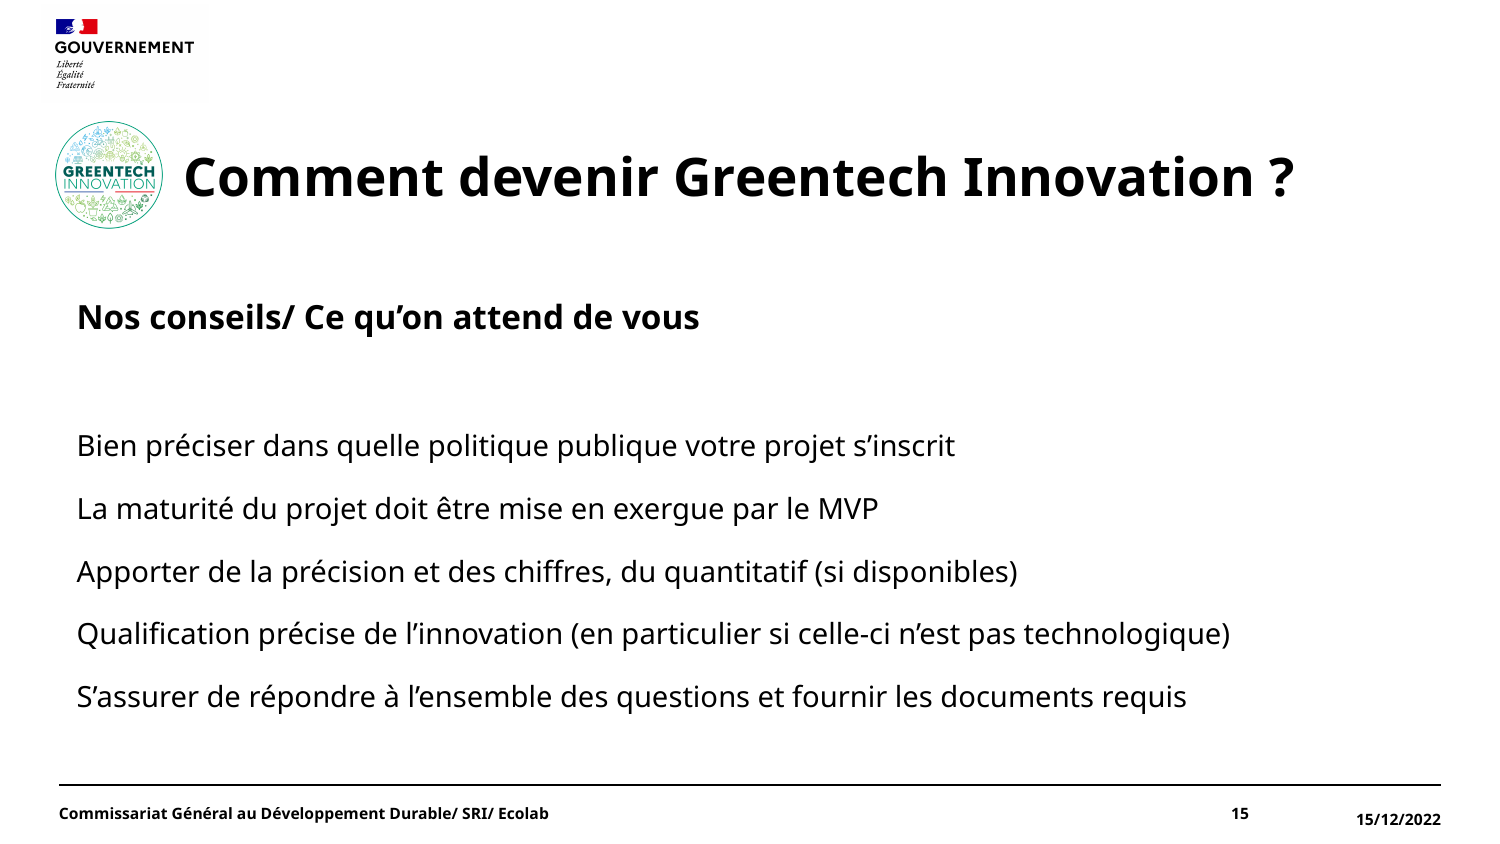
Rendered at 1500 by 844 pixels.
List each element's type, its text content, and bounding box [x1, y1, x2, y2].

title Comment devenir Greentech Innovation ? [183, 150, 1500, 269]
list Nos conseils/ Ce qu’on attend de vous Bien préciser dans quelle politique publique votre projet s’inscrit La maturité du projet doit être mise en exergue par le MVP Apporter de la précision et des chiffres, du quantitatif (si disponibles) Qualification précise de l’innovation (en particulier si celle-ci n’est pas technologique) S’assurer de répondre à l’ensemble des questions et fournir les documents requis [76, 276, 1323, 685]
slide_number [1249, 789, 1441, 844]
footer Commissariat Général au Développement Durable/ SRI/ Ecolab [59, 784, 1027, 844]
picture [41, 3, 210, 104]
picture [54, 120, 163, 229]
slide_number 15 [1027, 784, 1249, 844]
